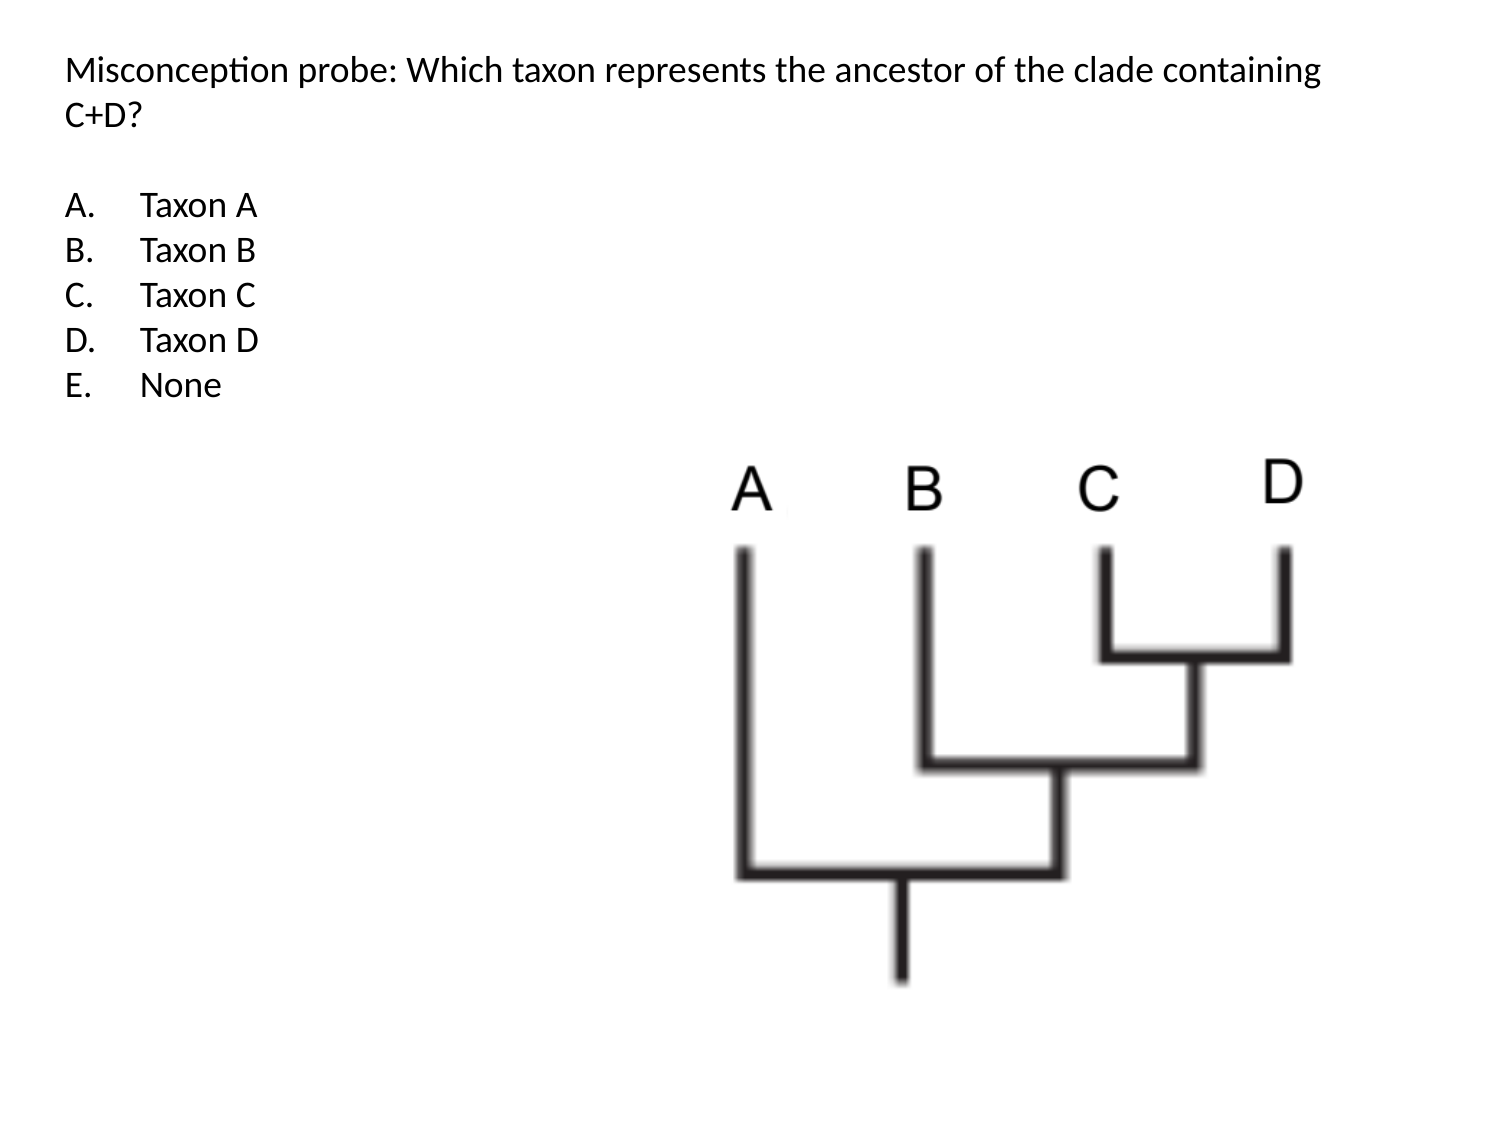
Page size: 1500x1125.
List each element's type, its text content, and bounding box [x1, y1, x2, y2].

picture [637, 362, 1407, 1053]
text_box Misconception probe: Which taxon represents the ancestor of the clade containing C+D? Taxon A Taxon B Taxon C Taxon D None [50, 37, 1375, 413]
